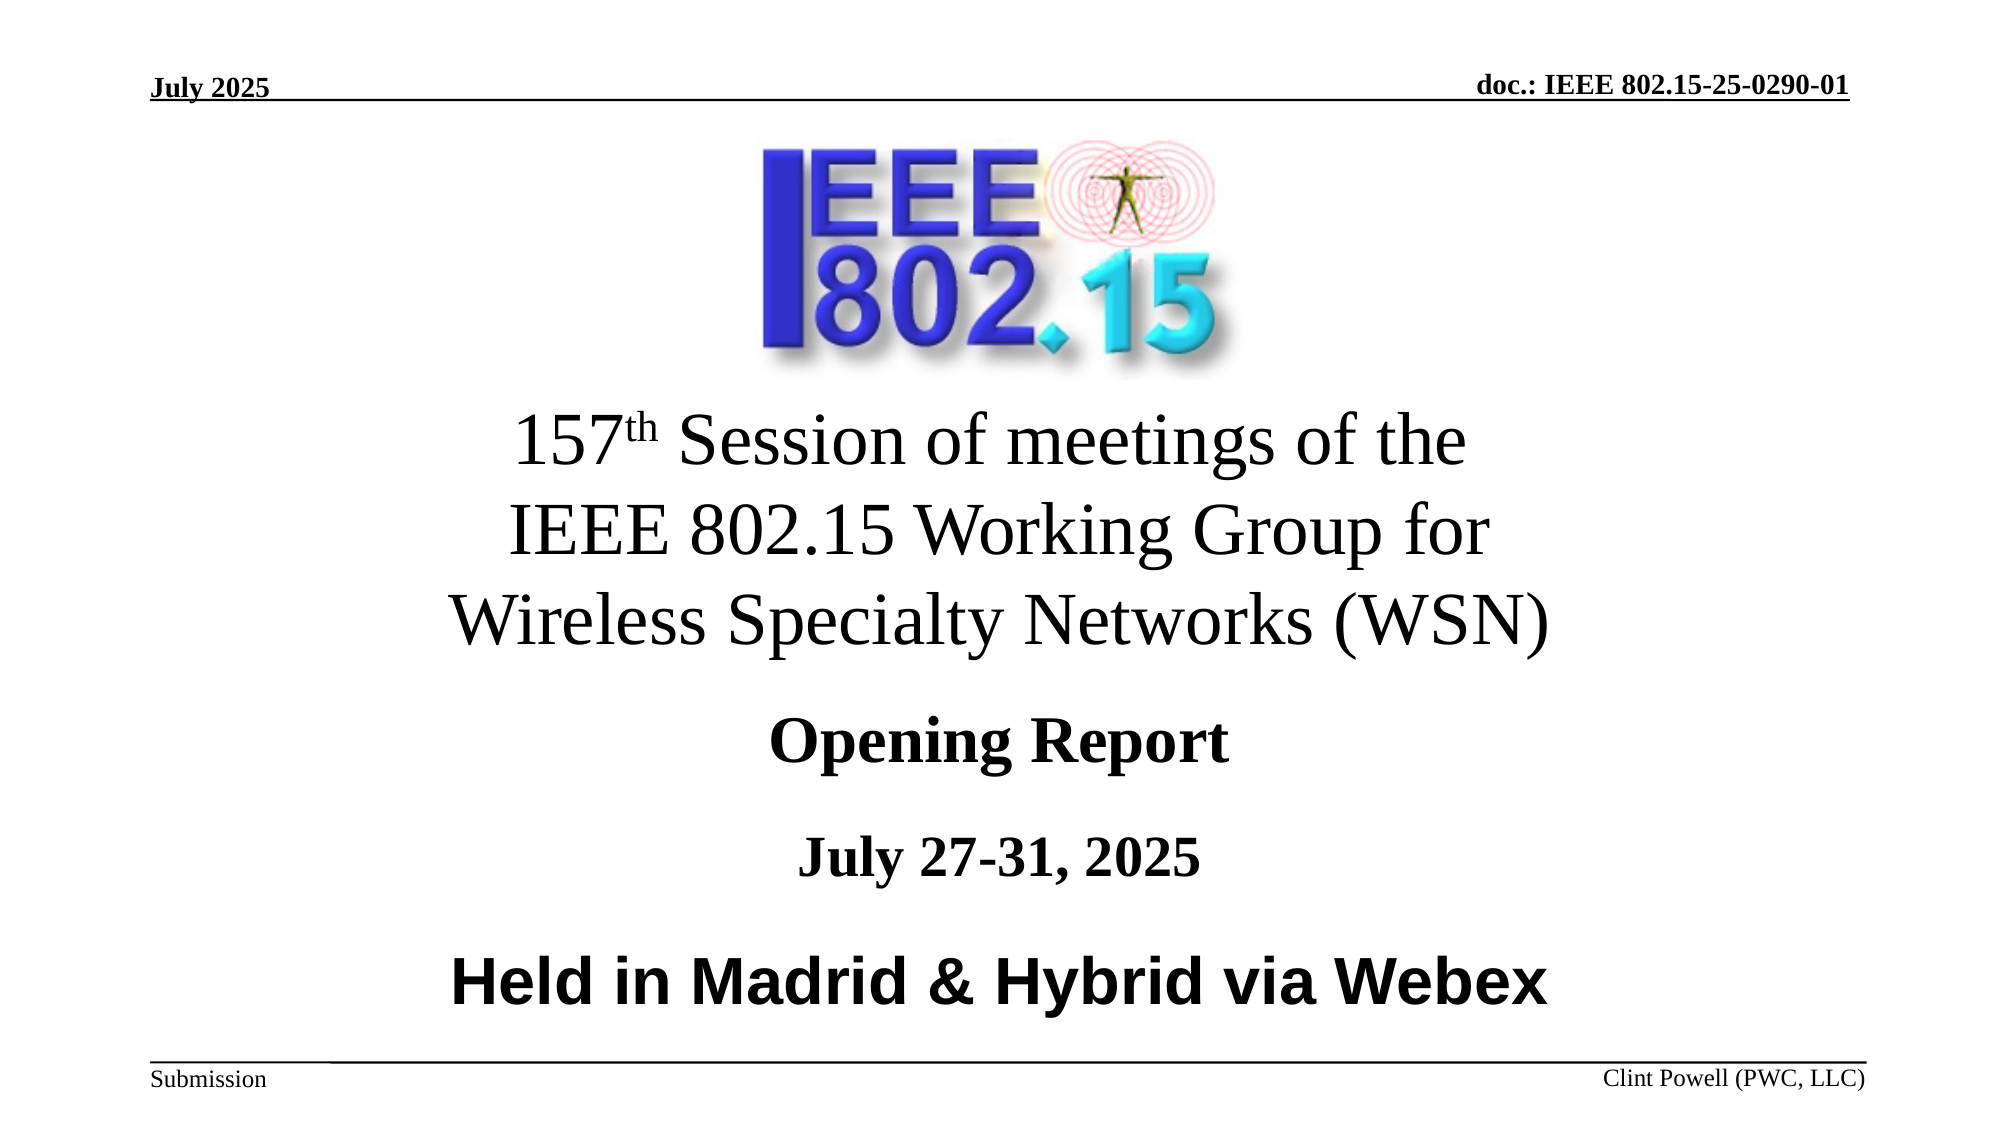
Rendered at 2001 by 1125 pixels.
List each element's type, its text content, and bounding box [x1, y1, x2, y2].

title 157th Session of meetings of the IEEE 802.15 Working Group for Wireless Specialty Networks (WSN) [362, 385, 1638, 573]
picture [755, 138, 1245, 380]
subtitle Opening Report July 27-31, 2025 Held in Madrid & Hybrid via Webex [337, 650, 1663, 1063]
